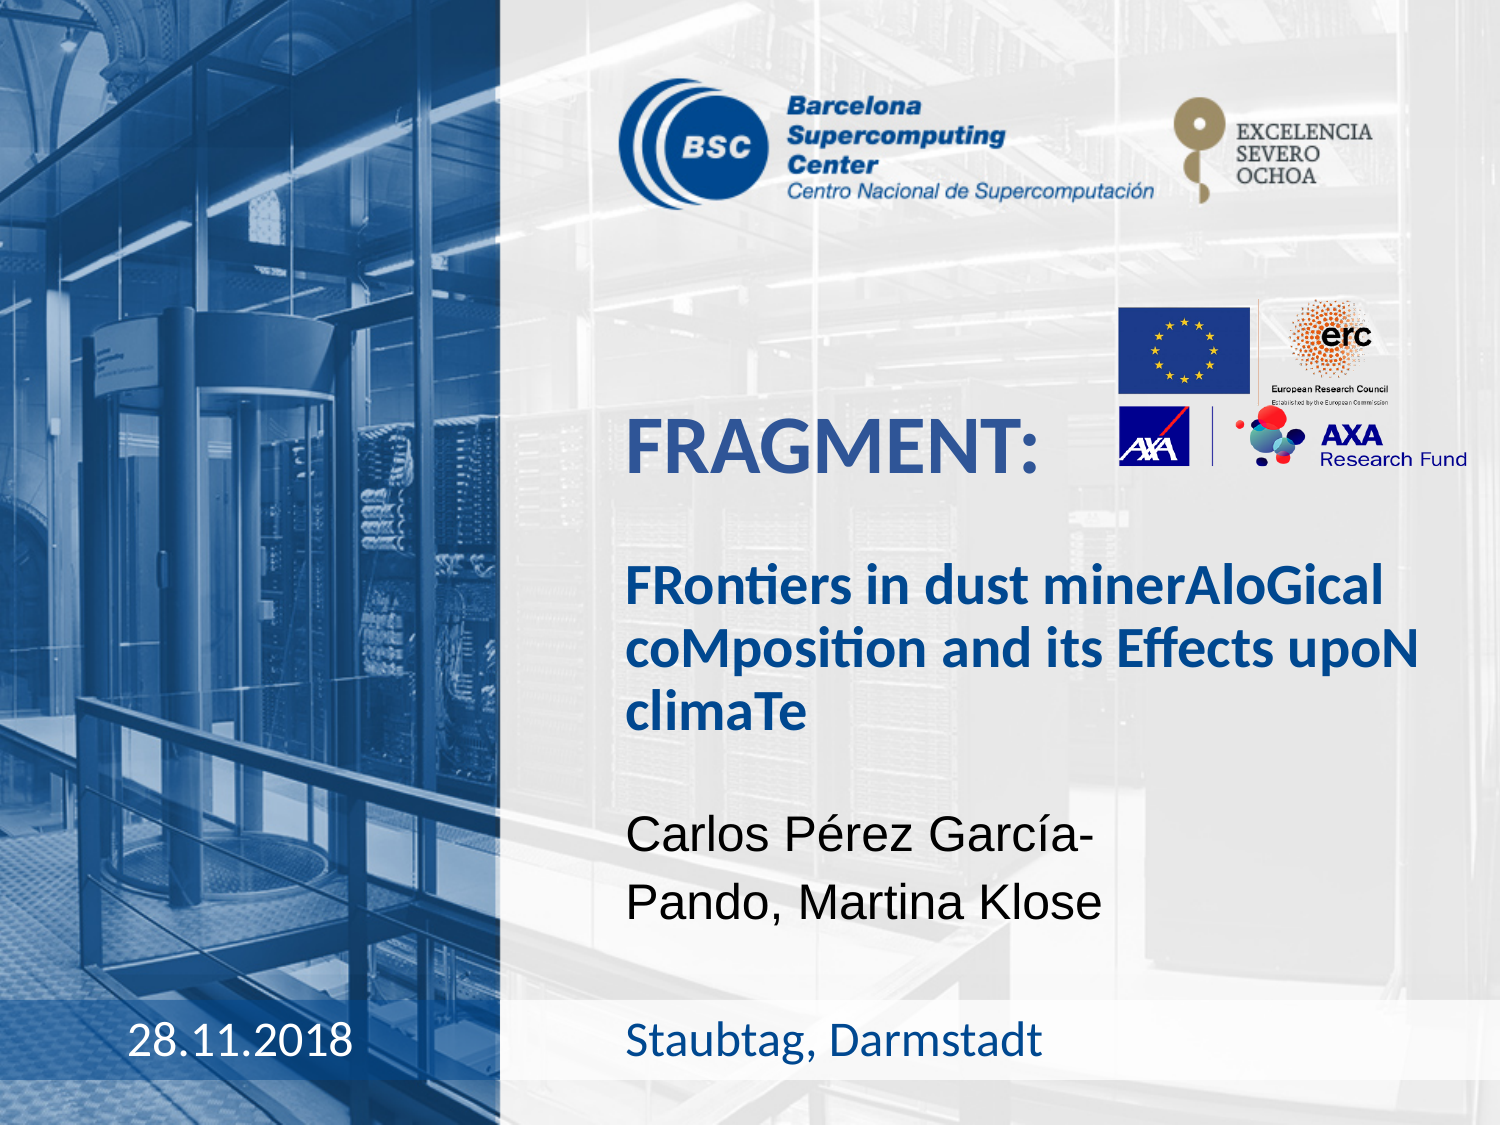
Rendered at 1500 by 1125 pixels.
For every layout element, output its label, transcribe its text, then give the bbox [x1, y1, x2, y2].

list 28.11.2018 [40, 999, 441, 1080]
subtitle Carlos Pérez García-Pando, Martina Klose [610, 780, 1246, 942]
list Staubtag, Darmstadt [610, 999, 1436, 1080]
picture [0, 0, 1500, 1125]
title FRAGMENT: FRontiers in dust minerAloGical coMposition and its Effects upoN climaTe [610, 340, 1436, 804]
